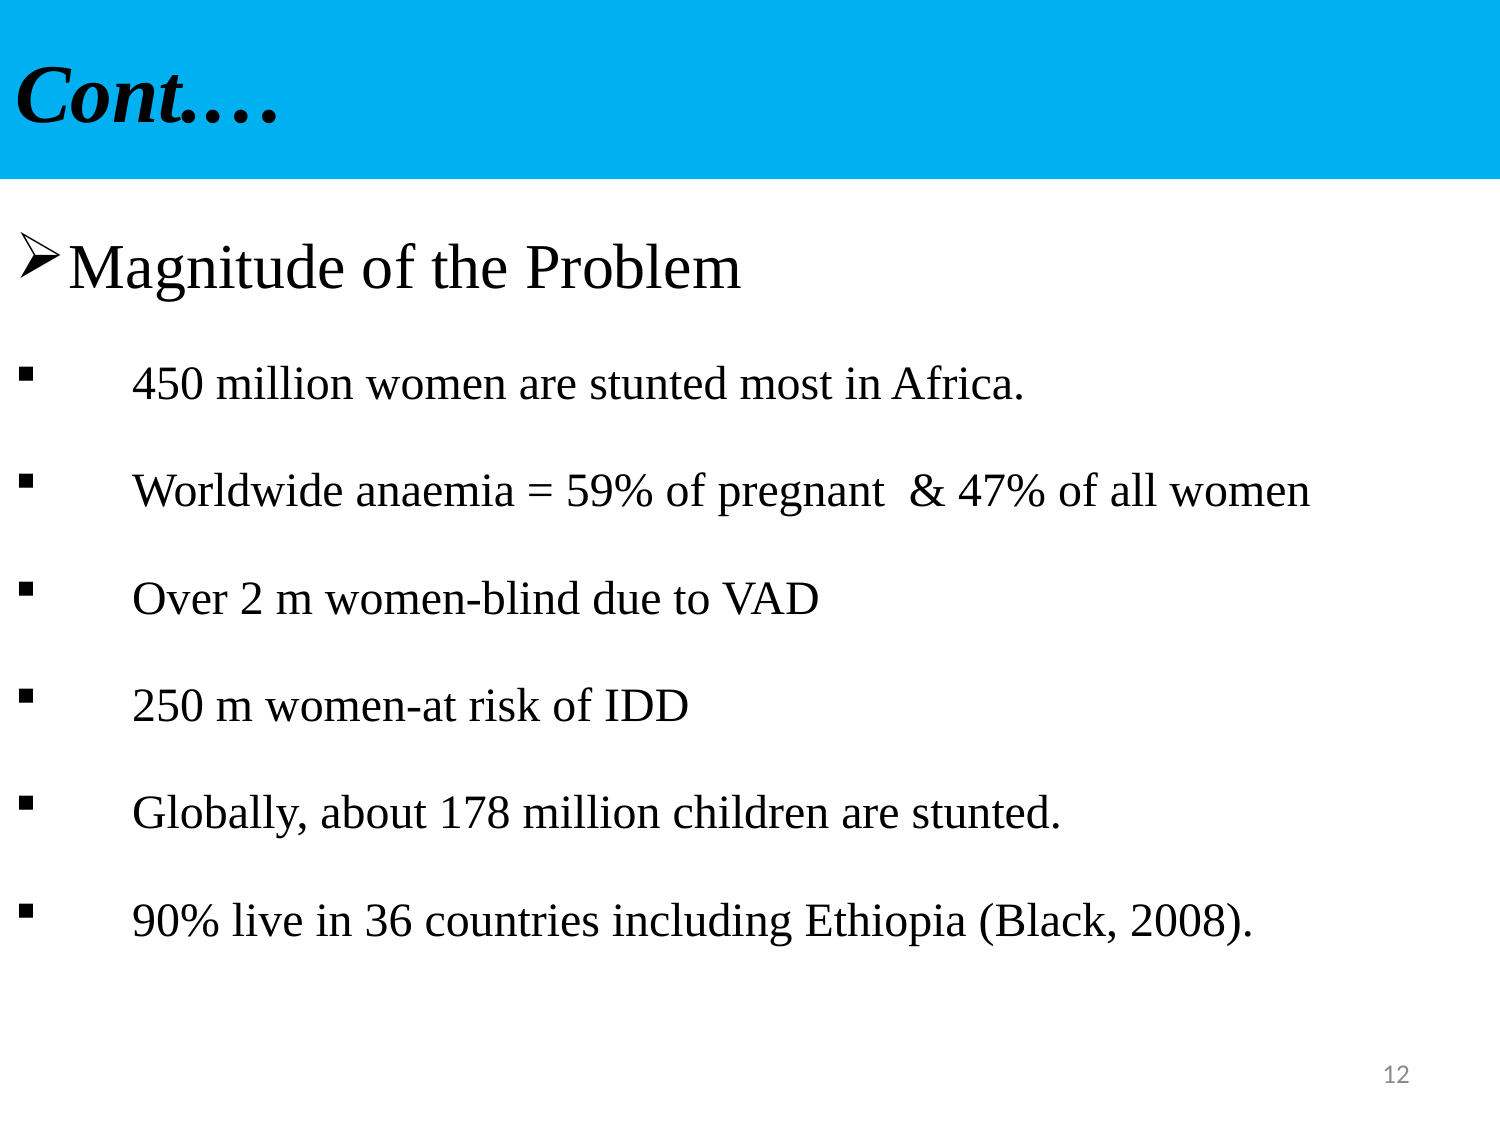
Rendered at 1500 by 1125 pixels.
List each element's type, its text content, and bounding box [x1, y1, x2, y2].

title Cont.… [0, 0, 1500, 179]
slide_number 12 [1074, 1042, 1425, 1103]
list Magnitude of the Problem 450 million women are stunted most in Africa. Worldwide anaemia = 59% of pregnant & 47% of all women Over 2 m women-blind due to VAD 250 m women-at risk of IDD Globally, about 178 million children are stunted. 90% live in 36 countries including Ethiopia (Black, 2008). [0, 179, 1500, 1003]
